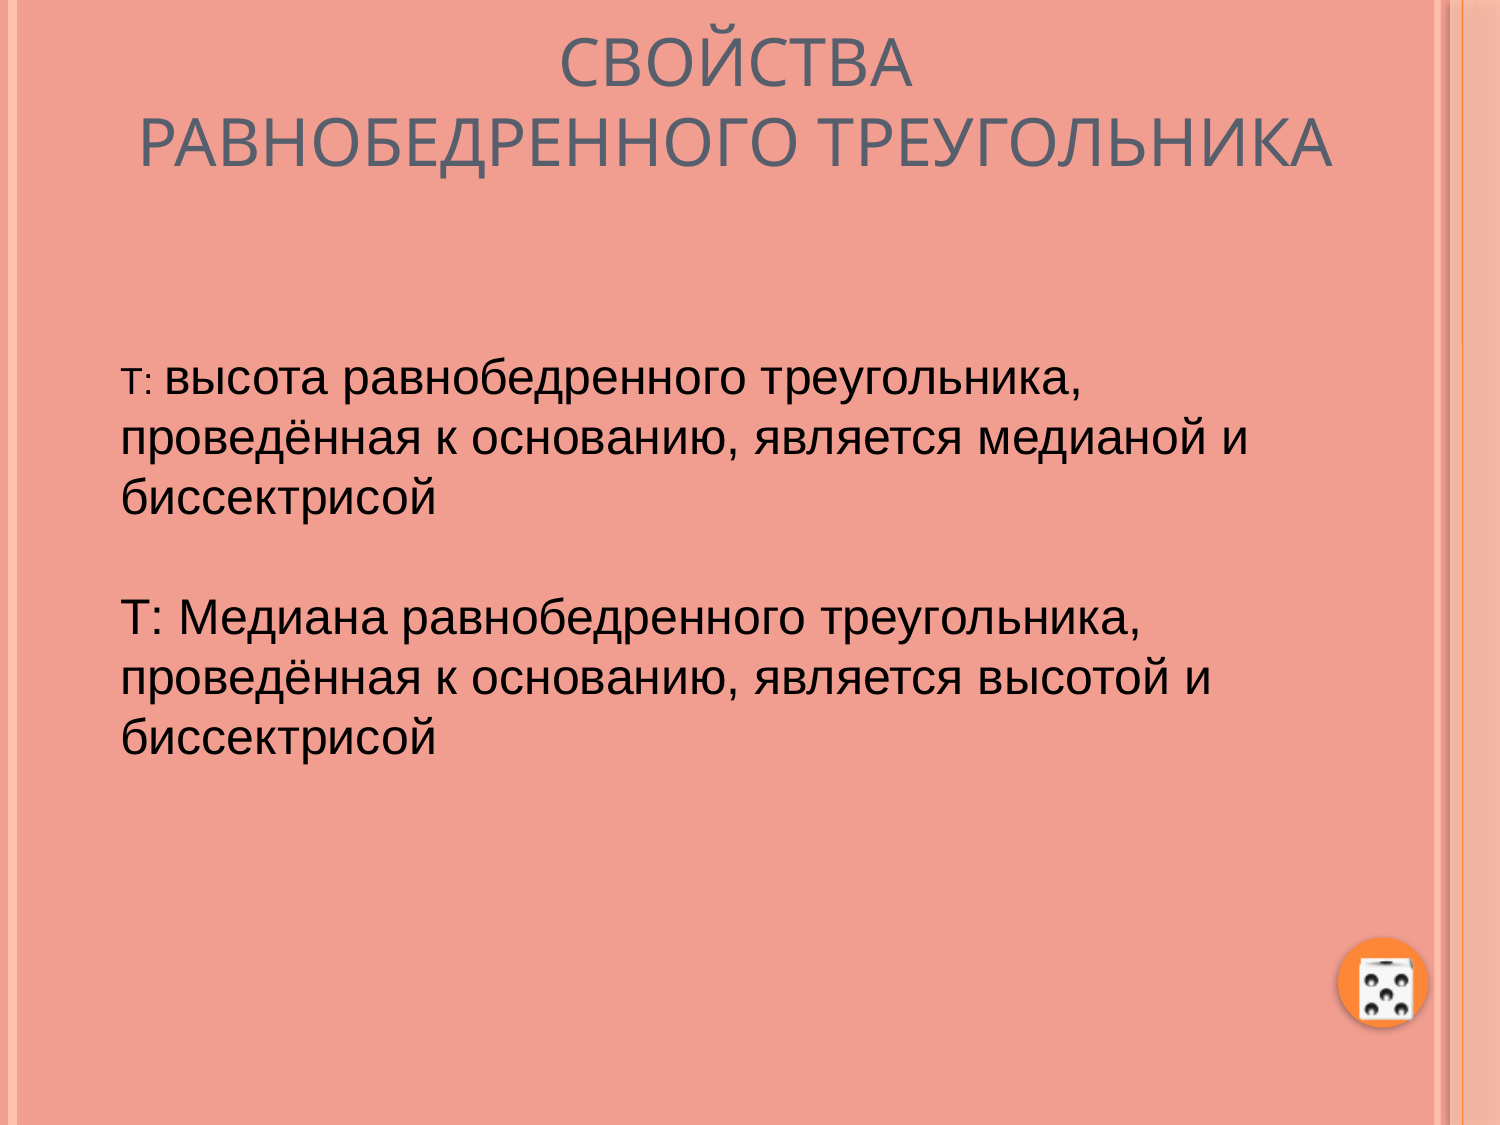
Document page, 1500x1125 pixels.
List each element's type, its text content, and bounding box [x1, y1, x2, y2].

text_box Т: высота равнобедренного треугольника, проведённая к основанию, является медианой и биссектрисой Т: Медиана равнобедренного треугольника, проведённая к основанию, является высотой и биссектрисой [105, 247, 1395, 833]
picture [1347, 948, 1427, 1028]
title Свойства равнобедренного треугольника [58, 35, 1414, 188]
